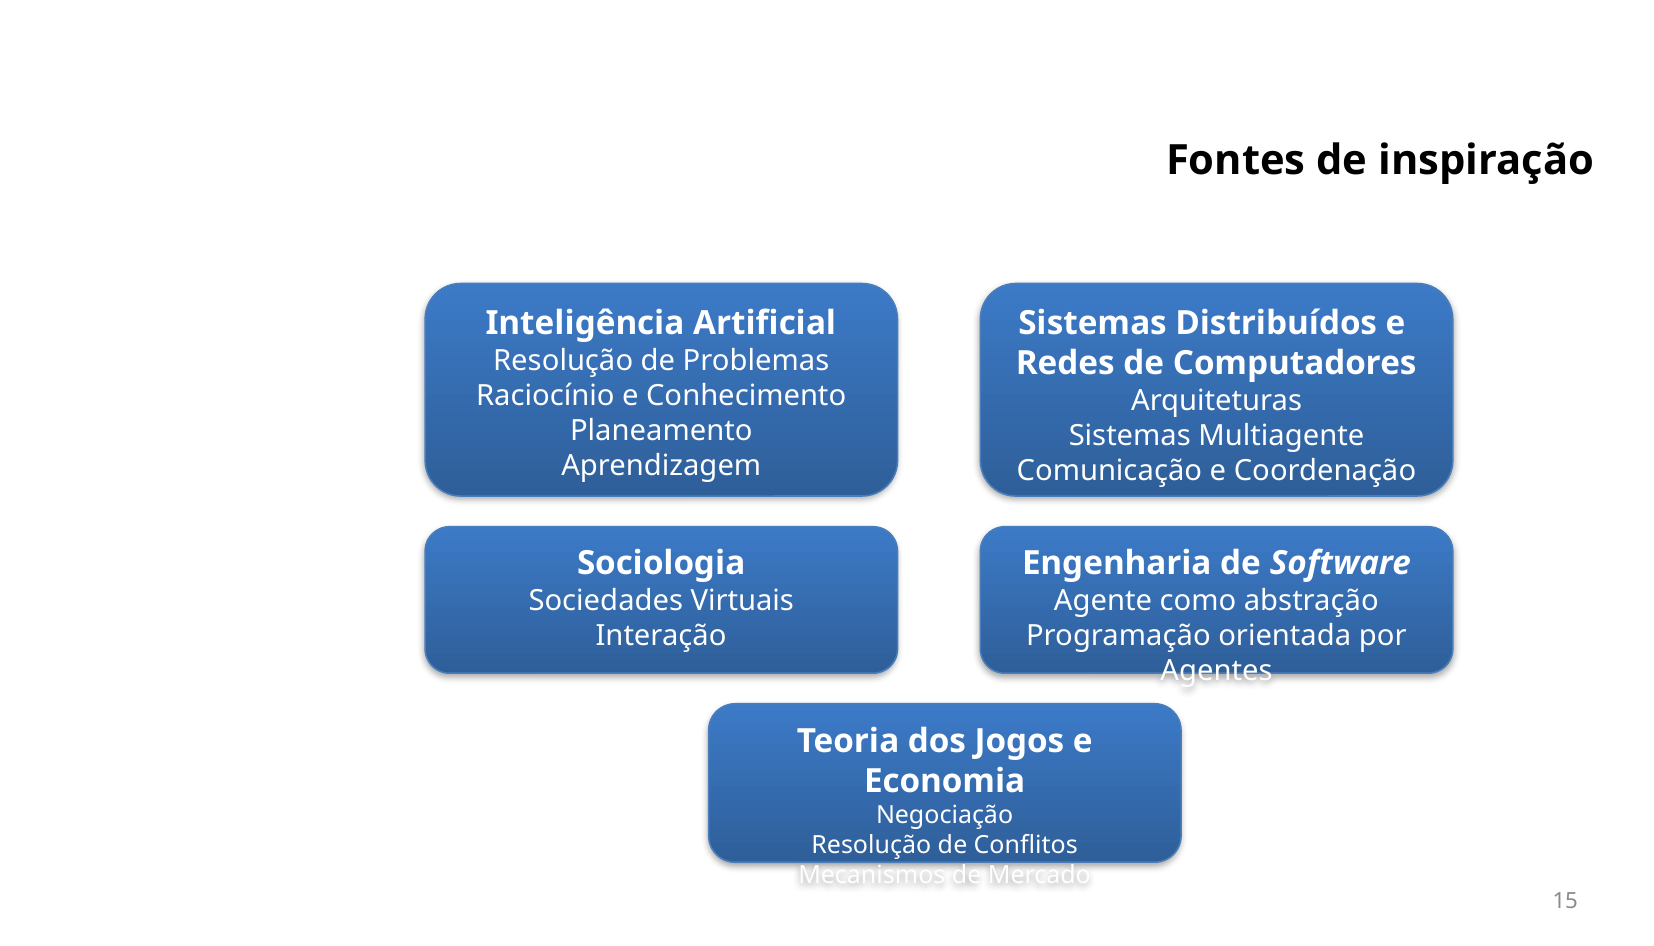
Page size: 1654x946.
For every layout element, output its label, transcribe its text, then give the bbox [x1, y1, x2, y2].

text_box Sociologia Sociedades Virtuais Interação [424, 525, 899, 674]
text_box Sistemas Distribuídos e Redes de Computadores Arquiteturas Sistemas Multiagente Comunicação e Coordenação [979, 282, 1454, 497]
slide_number 15 [1208, 875, 1595, 927]
text_box Engenharia de Software Agente como abstração Programação orientada por Agentes [979, 525, 1454, 674]
text_box Teoria dos Jogos e Economia Negociação Resolução de Conflitos Mecanismos de Mercado [707, 702, 1182, 864]
text_box Inteligência Artificial Resolução de Problemas Raciocínio e Conhecimento Planeamento Aprendizagem [424, 282, 899, 497]
title Fontes de inspiração [236, 132, 1595, 251]
